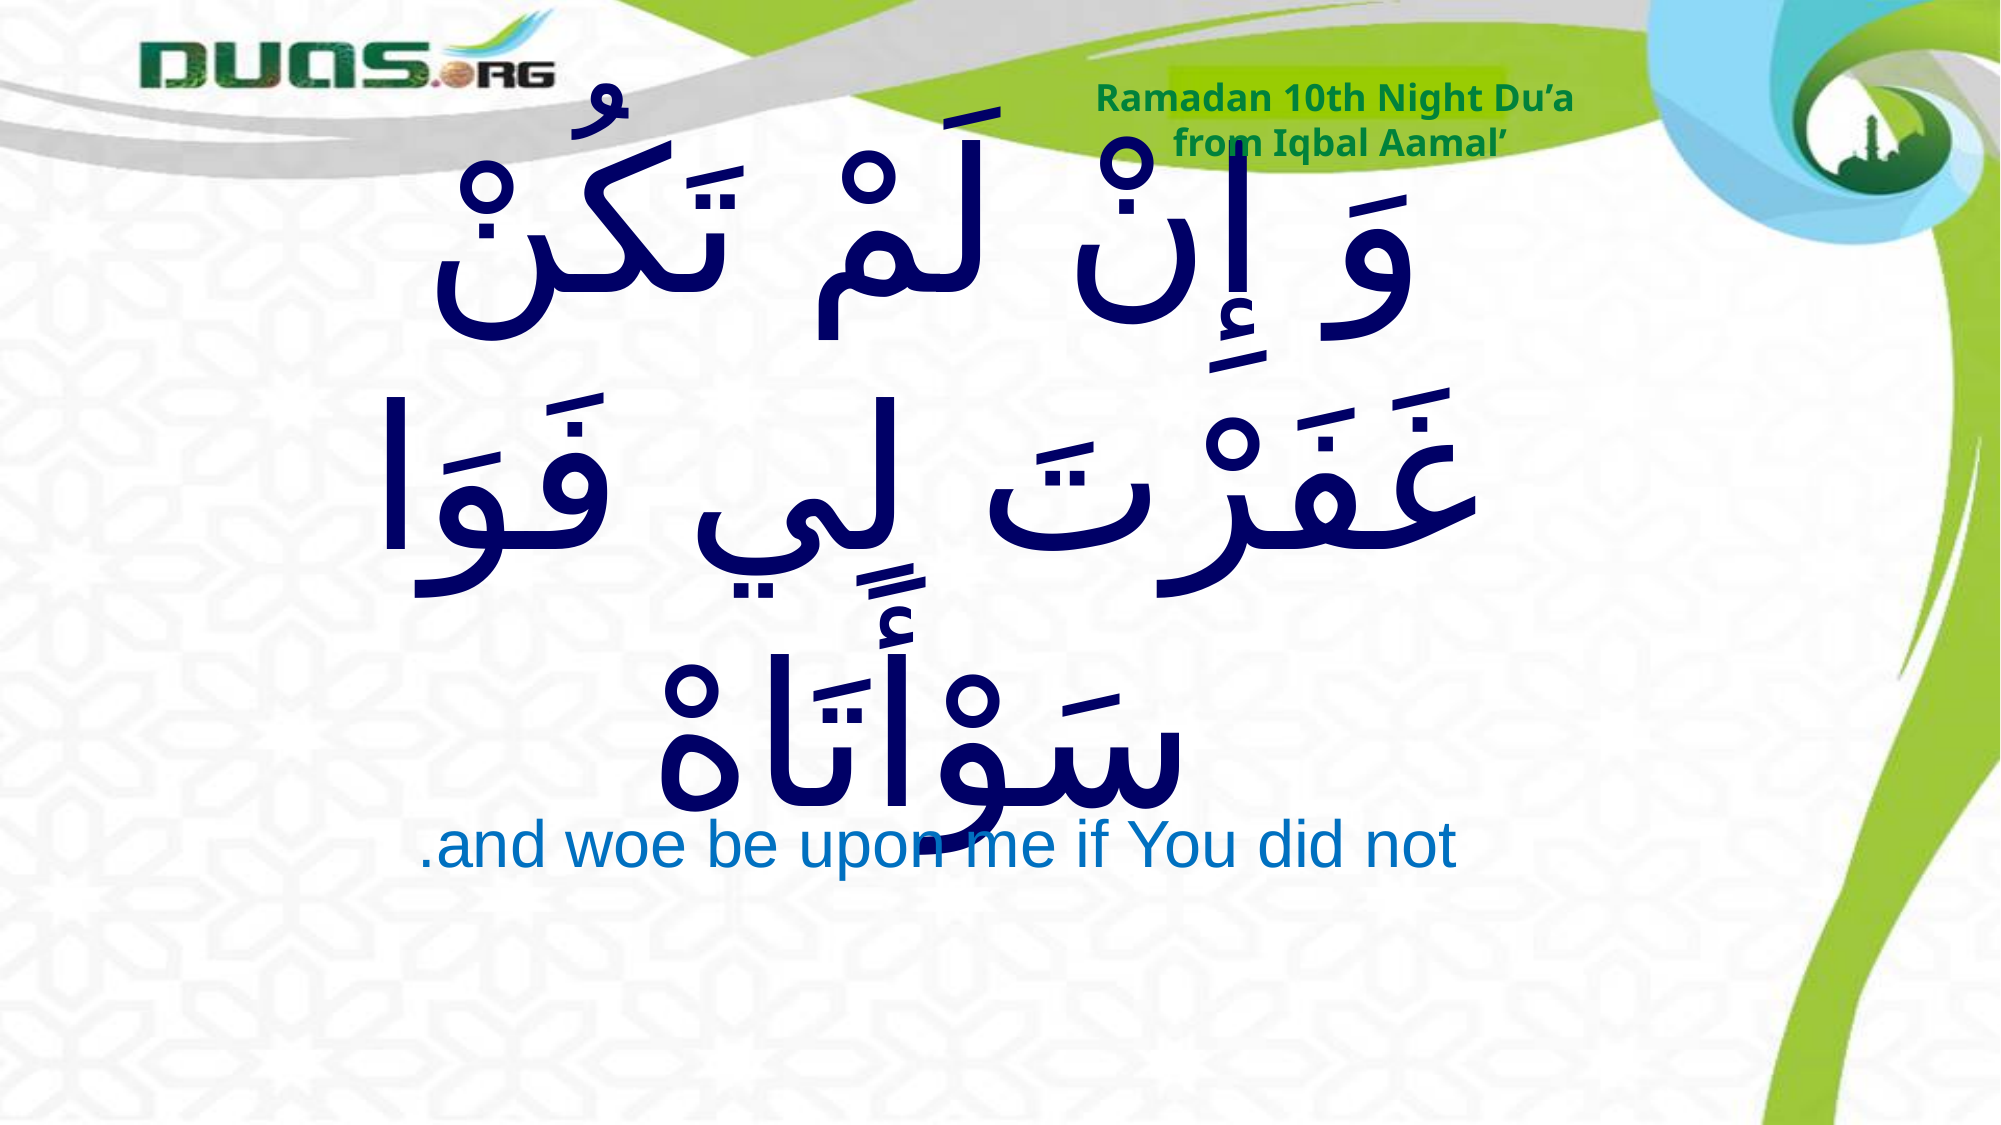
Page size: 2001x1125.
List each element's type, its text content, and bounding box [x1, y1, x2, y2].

picture [0, 0, 2001, 1125]
subtitle and woe be upon me if You did not. [187, 787, 1688, 1075]
text_box Ramadan 10th Night Du’a from Iqbal Aamal’ [1080, 66, 1600, 171]
title وَ إِنْ لَمْ تَكُنْ غَفَرْتَ لِي فَوَا سَوْأَتَاهْ‌ [174, 340, 1675, 582]
